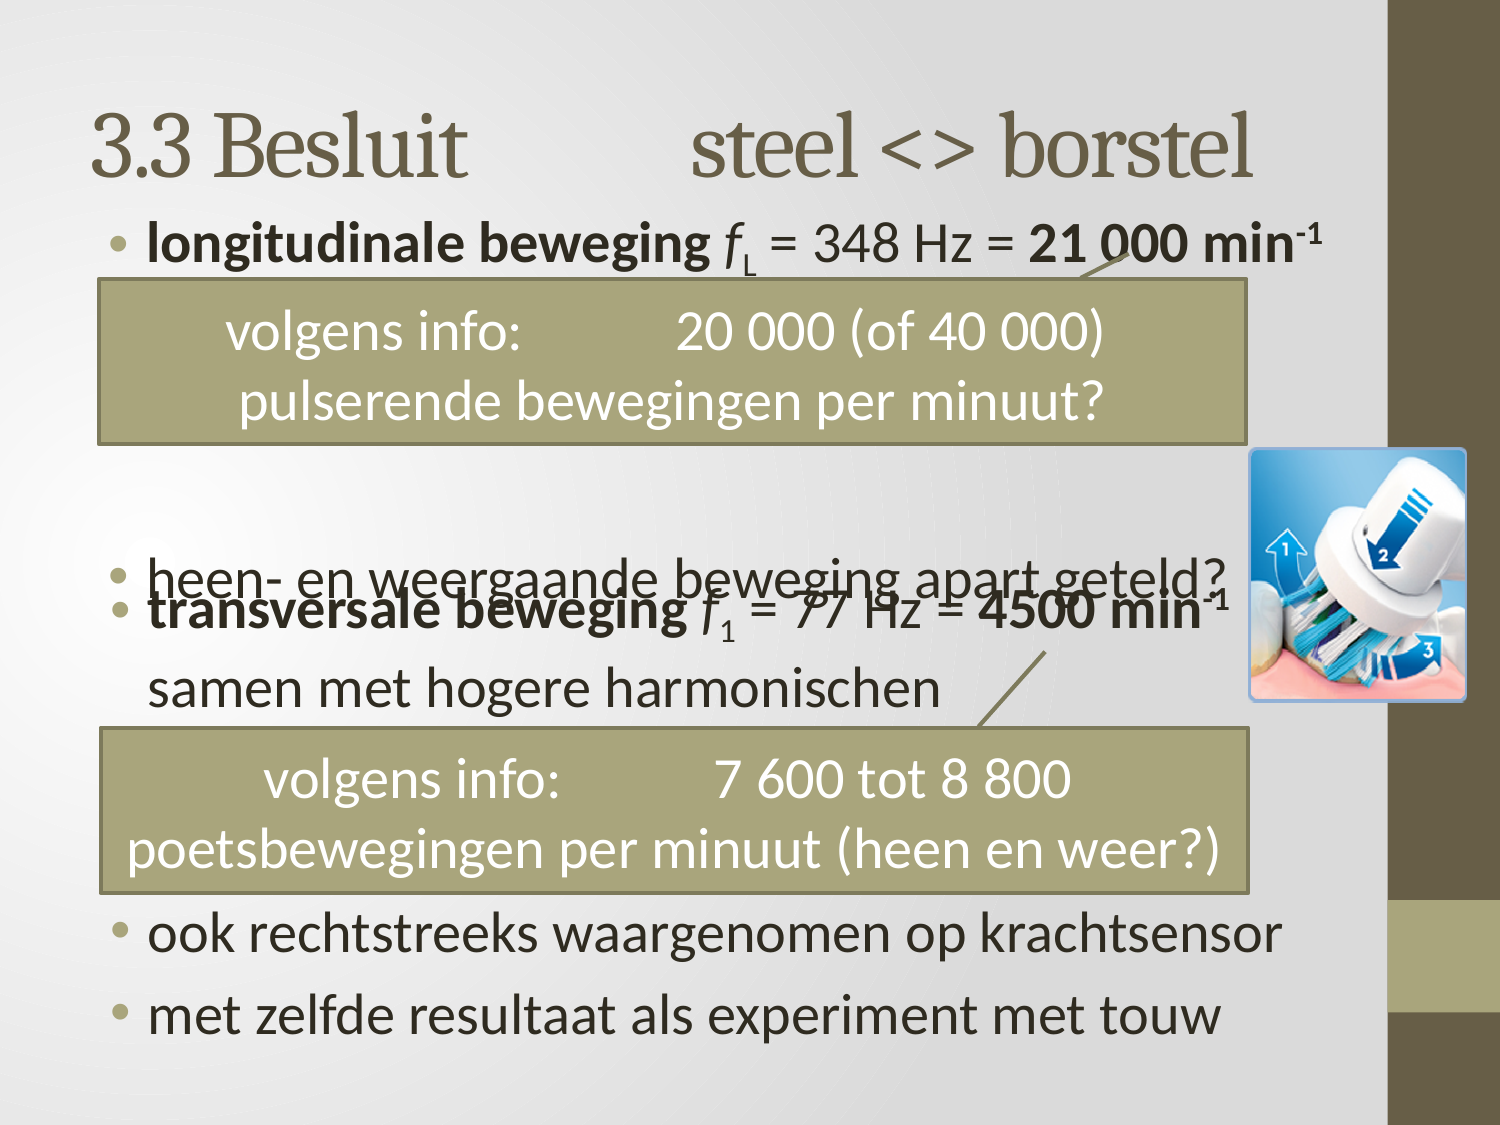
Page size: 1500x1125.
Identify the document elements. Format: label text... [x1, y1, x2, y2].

list longitudinale beweging fL = 348 Hz = 21 000 min-1 heen- en weergaande beweging apart geteld? [75, 196, 1376, 849]
picture [1247, 446, 1467, 703]
title 3.3 Besluit steel <> borstel [75, 45, 1325, 233]
text_box volgens info: 20 000 (of 40 000) pulserende bewegingen per minuut? [97, 251, 1248, 446]
text_box transversale beweging f1 = 77 Hz = 4500 min-1 samen met hogere harmonischen ook rechtstreeks waargenomen op krachtsensor met zelfde resultaat als experiment met touw [76, 562, 1376, 1054]
text_box volgens info: 7 600 tot 8 800 poetsbewegingen per minuut (heen en weer?) [99, 650, 1250, 895]
